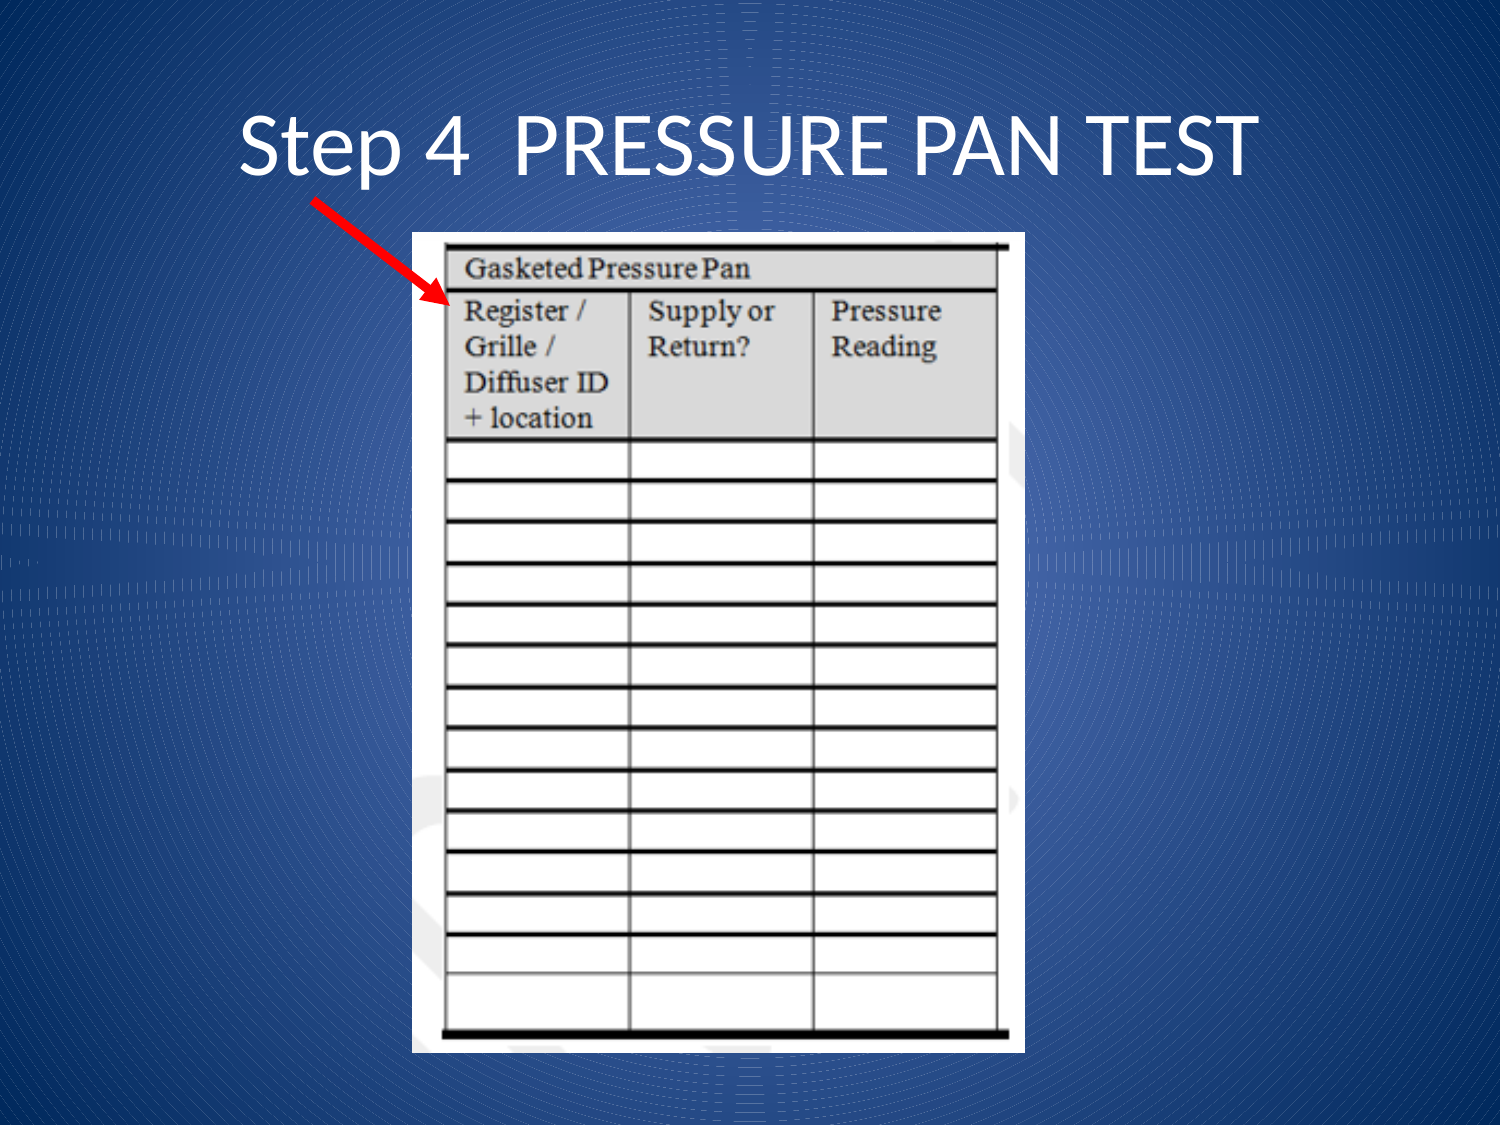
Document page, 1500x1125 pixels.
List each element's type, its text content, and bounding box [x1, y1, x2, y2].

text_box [312, 199, 451, 307]
title Step 4 PRESSURE PAN TEST [75, 45, 1425, 233]
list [412, 232, 1026, 1053]
